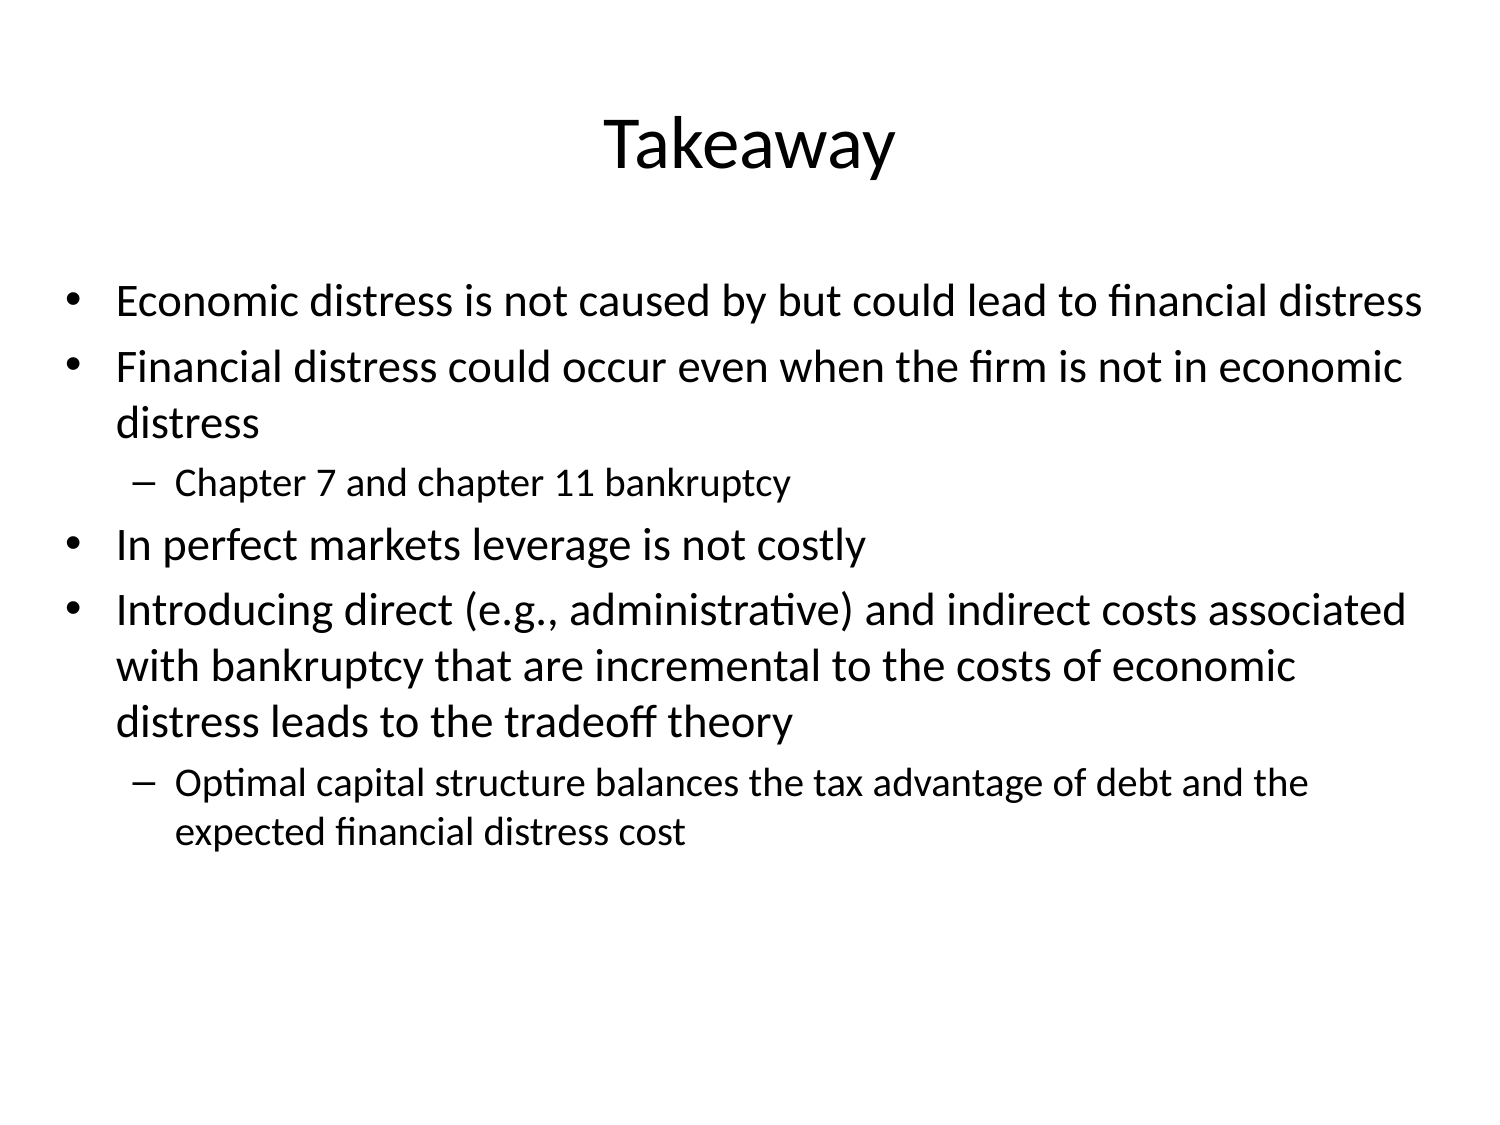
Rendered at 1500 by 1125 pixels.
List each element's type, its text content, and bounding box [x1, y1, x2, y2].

list Economic distress is not caused by but could lead to financial distress Financial distress could occur even when the firm is not in economic distress Chapter 7 and chapter 11 bankruptcy In perfect markets leverage is not costly Introducing direct (e.g., administrative) and indirect costs associated with bankruptcy that are incremental to the costs of economic distress leads to the tradeoff theory Optimal capital structure balances the tax advantage of debt and the expected financial distress cost [50, 262, 1450, 913]
title Takeaway [75, 45, 1425, 233]
